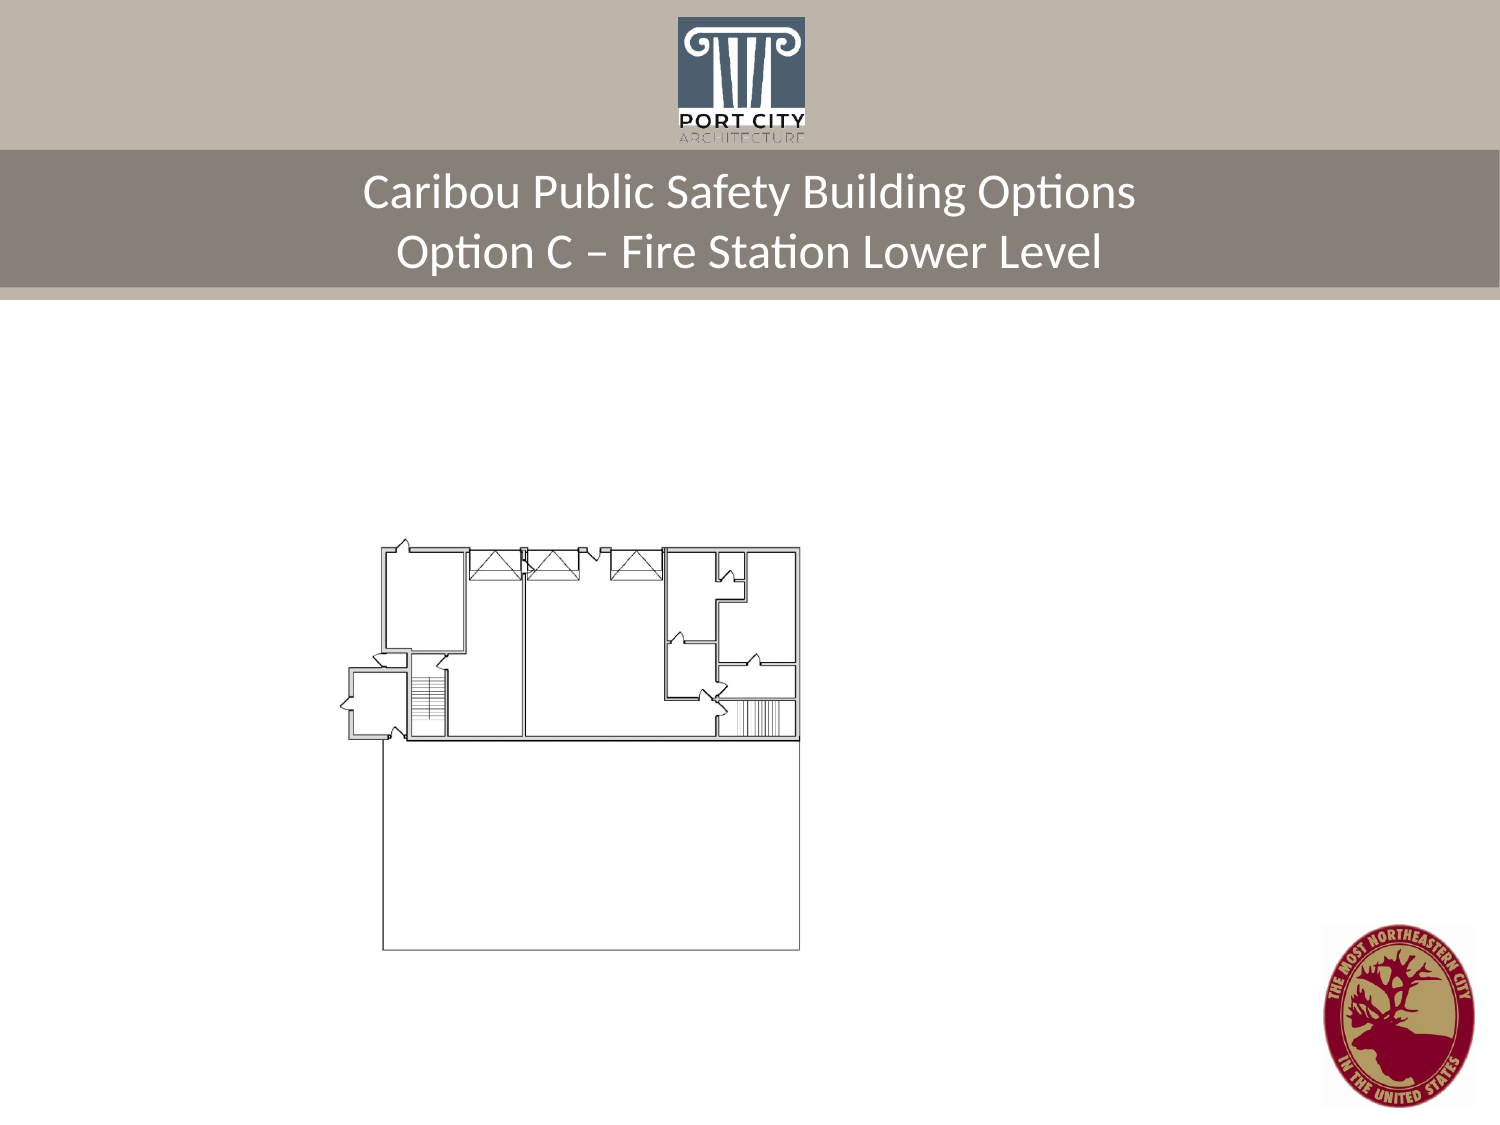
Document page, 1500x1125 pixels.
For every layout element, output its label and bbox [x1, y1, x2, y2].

picture [337, 506, 819, 988]
picture [1322, 924, 1475, 1108]
text_box [0, 0, 1500, 301]
